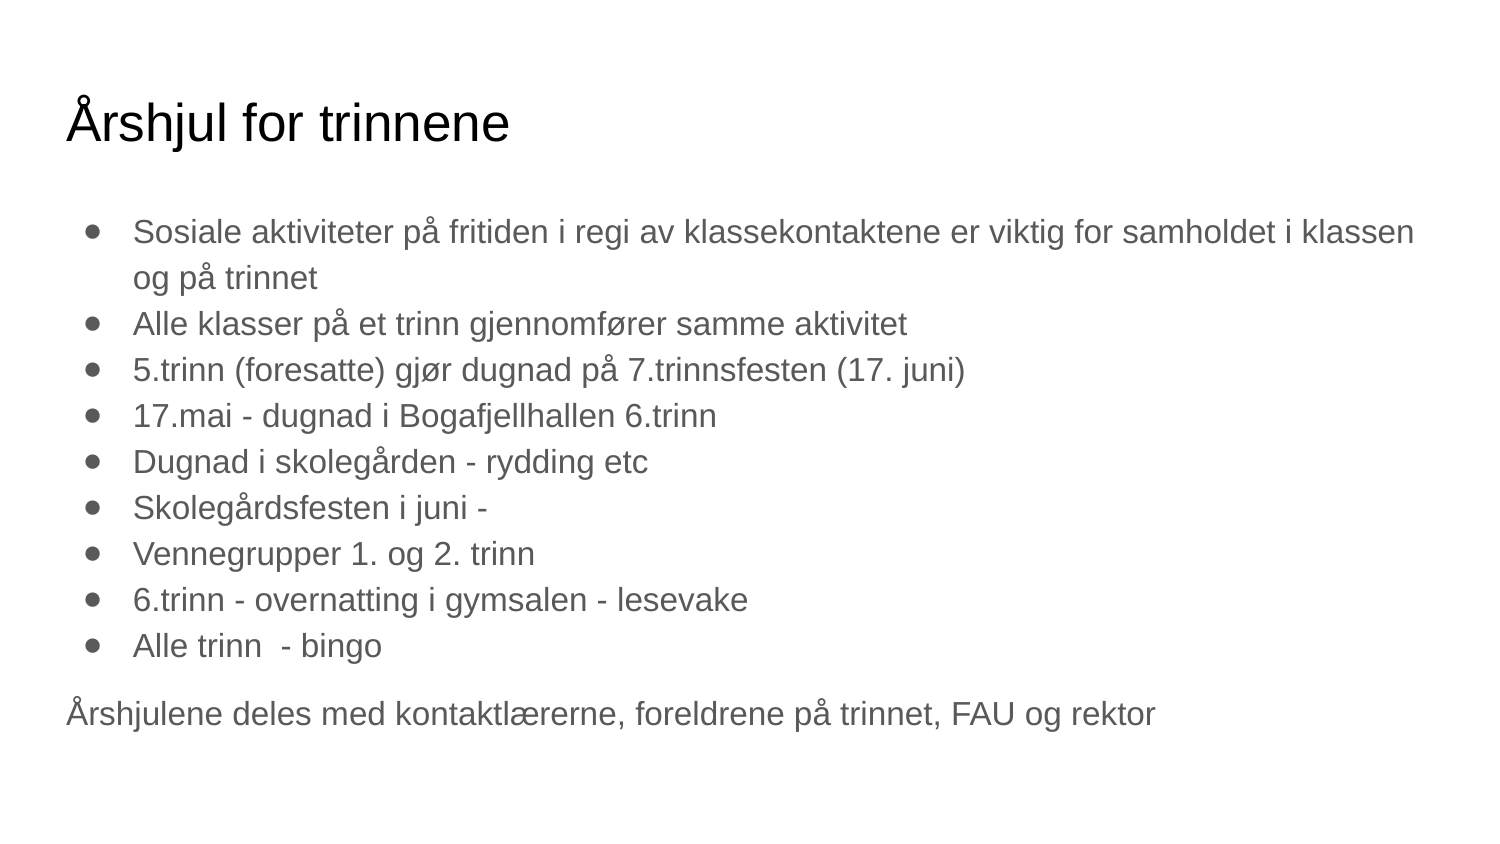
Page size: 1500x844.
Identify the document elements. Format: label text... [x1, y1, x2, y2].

title Årshjul for trinnene [51, 72, 1449, 167]
list Sosiale aktiviteter på fritiden i regi av klassekontaktene er viktig for samholdet i klassen og på trinnet Alle klasser på et trinn gjennomfører samme aktivitet 5.trinn (foresatte) gjør dugnad på 7.trinnsfesten (17. juni) 17.mai - dugnad i Bogafjellhallen 6.trinn Dugnad i skolegården - rydding etc Skolegårdsfesten i juni - Vennegrupper 1. og 2. trinn 6.trinn - overnatting i gymsalen - lesevake Alle trinn - bingo Årshjulene deles med kontaktlærerne, foreldrene på trinnet, FAU og rektor [51, 189, 1449, 750]
